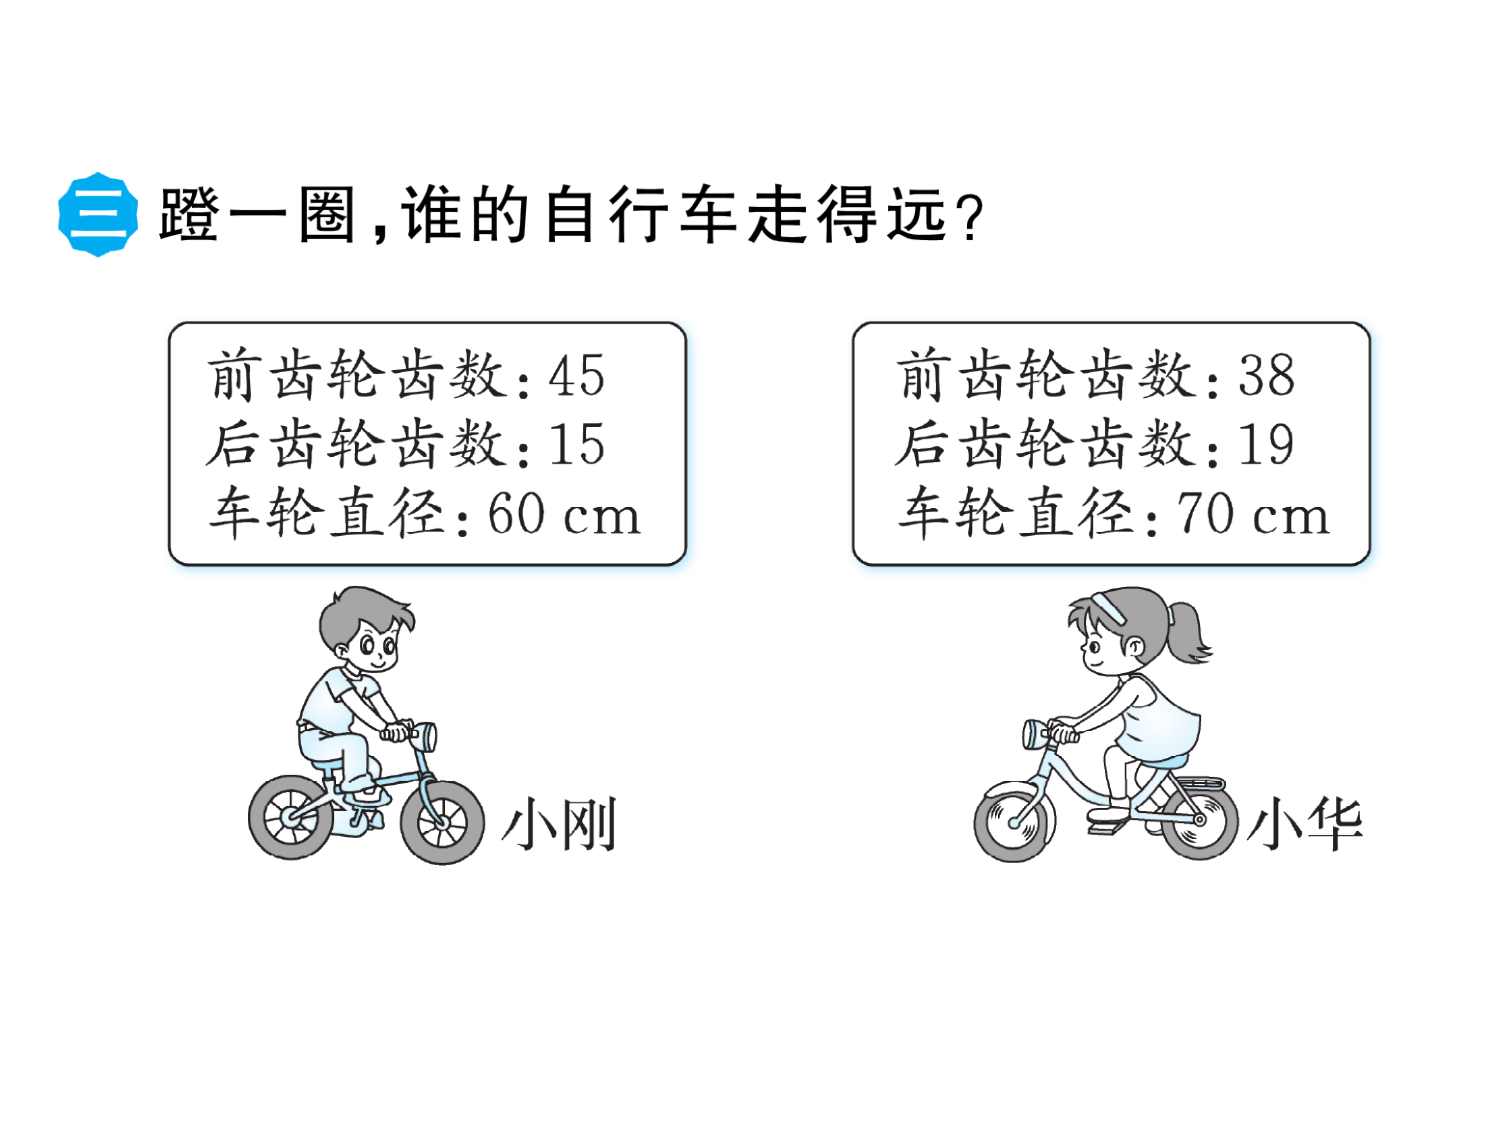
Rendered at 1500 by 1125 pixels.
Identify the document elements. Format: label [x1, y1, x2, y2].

picture [52, 42, 1471, 893]
